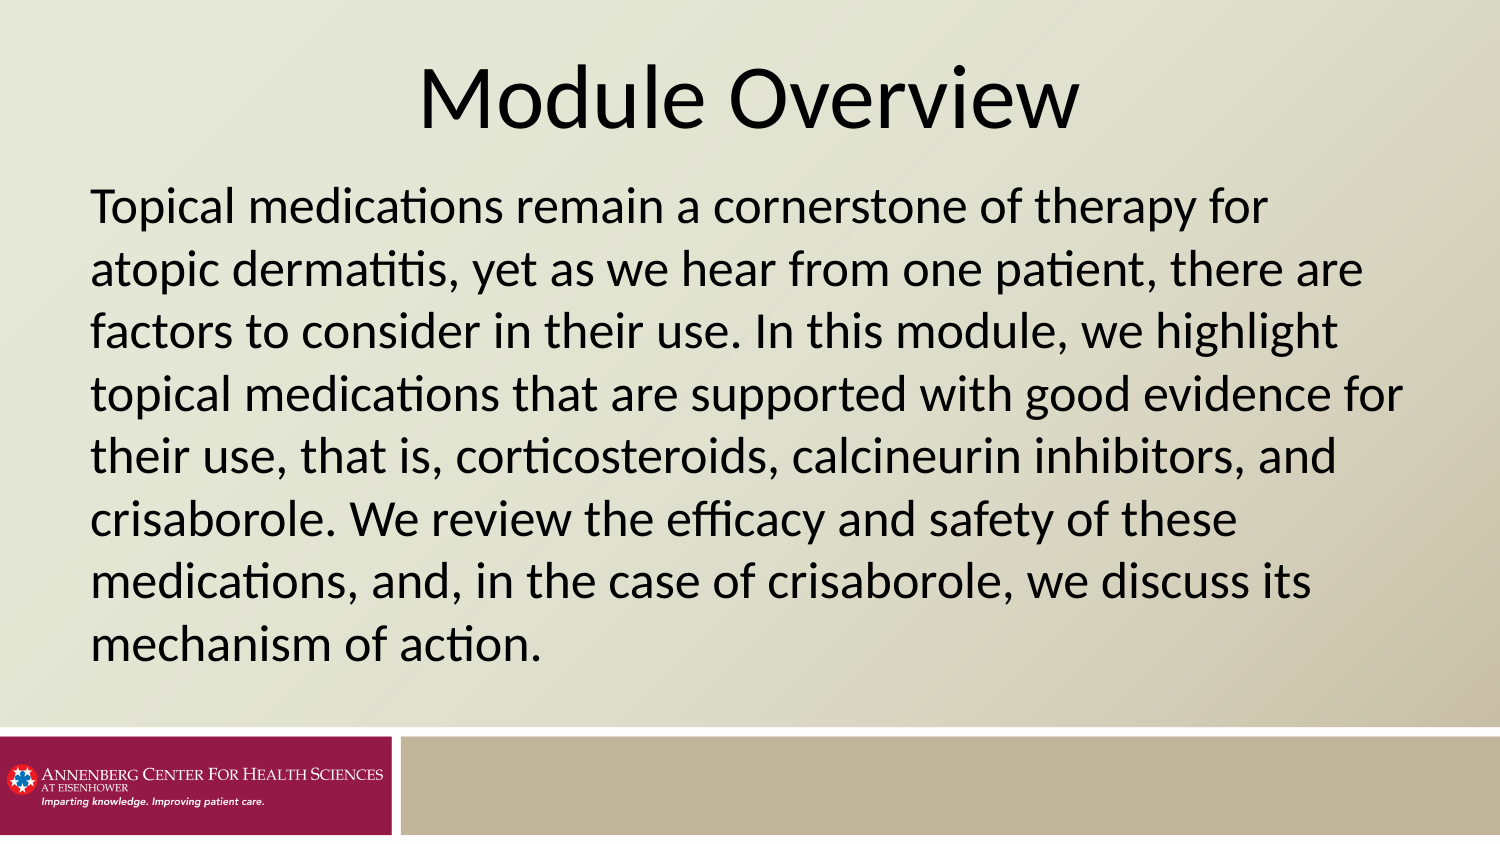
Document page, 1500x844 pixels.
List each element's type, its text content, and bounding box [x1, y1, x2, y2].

picture [0, 0, 1500, 844]
list Topical medications remain a cornerstone of therapy for atopic dermatitis, yet as we hear from one patient, there are factors to consider in their use. In this module, we highlight topical medications that are supported with good evidence for their use, that is, corticosteroids, calcineurin inhibitors, and crisaborole. We review the efficacy and safety of these medications, and, in the case of crisaborole, we discuss its mechanism of action. [75, 164, 1425, 722]
title Module Overview [75, 21, 1425, 162]
